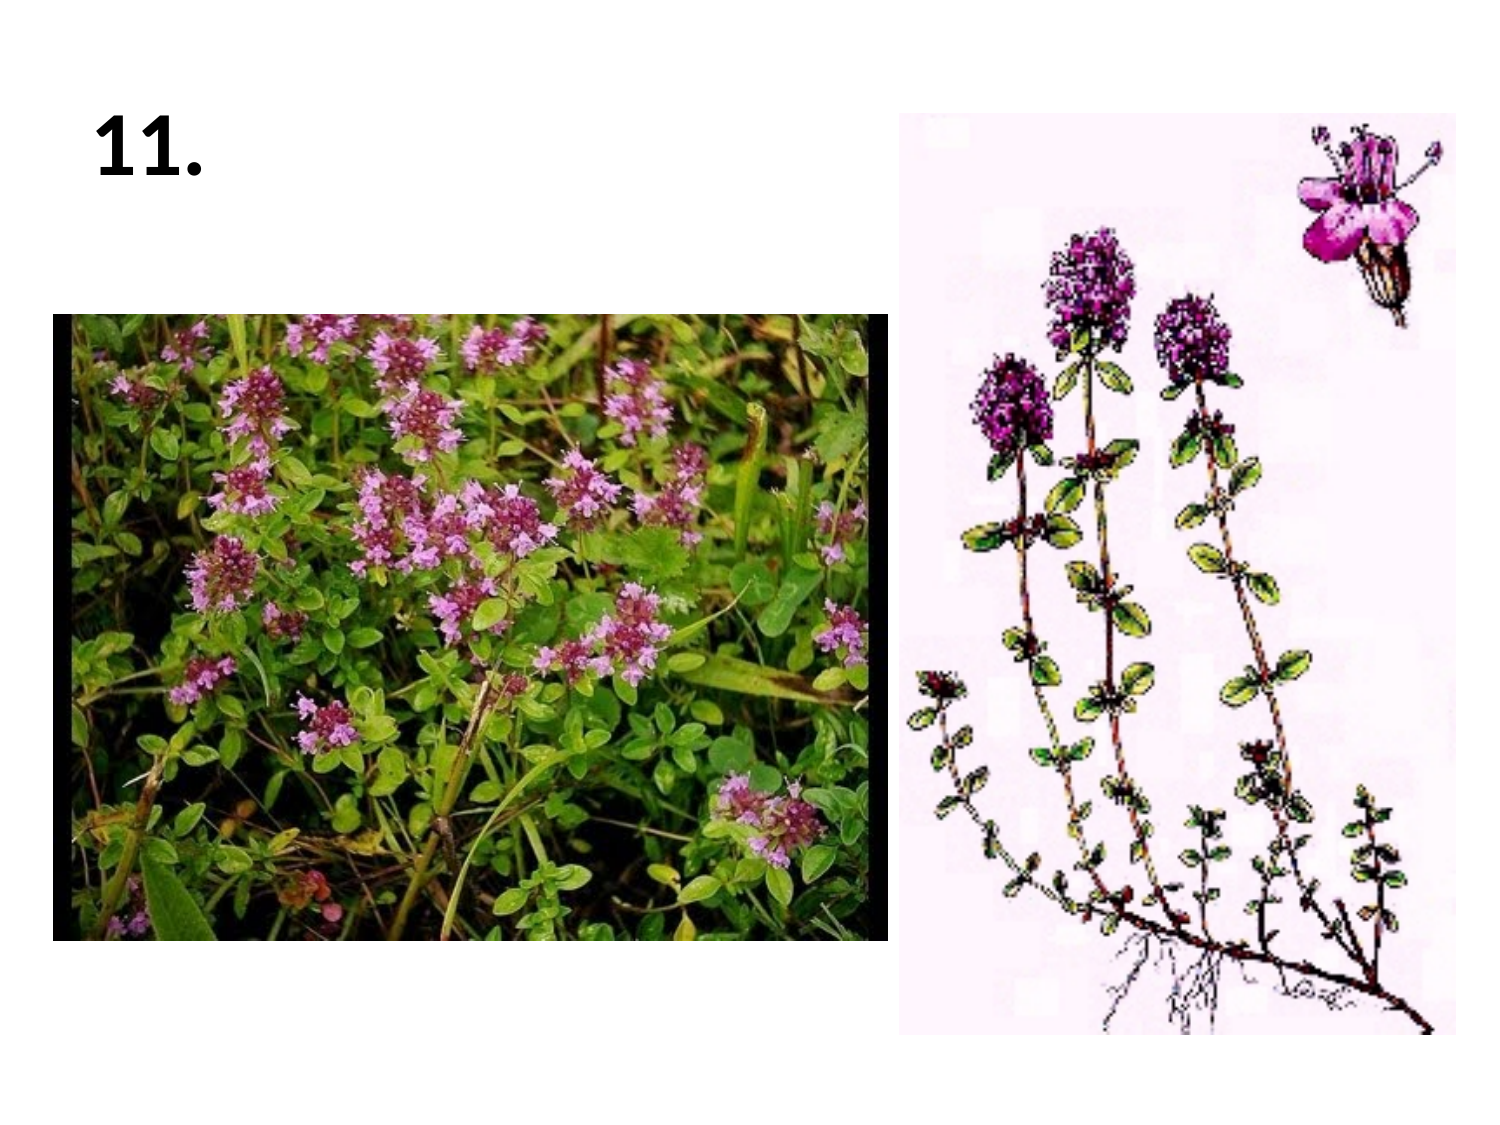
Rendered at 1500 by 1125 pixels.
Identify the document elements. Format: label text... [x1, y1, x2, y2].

title 11. [75, 45, 1425, 233]
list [52, 314, 889, 941]
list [899, 113, 1456, 1036]
